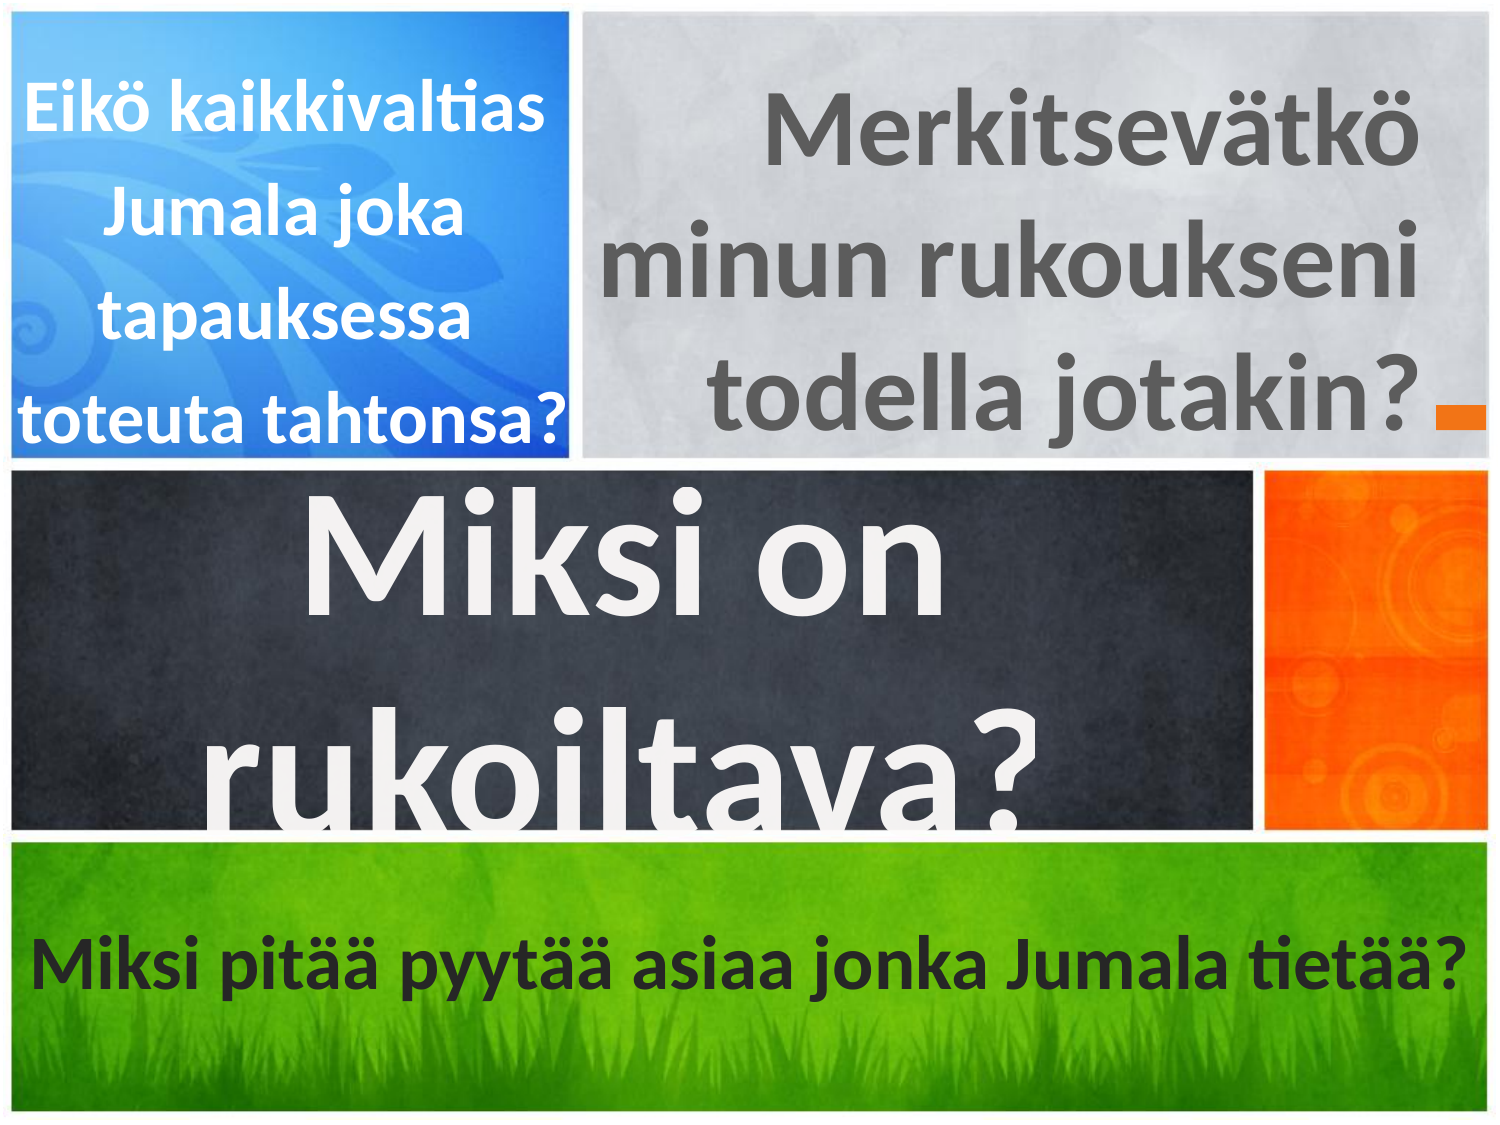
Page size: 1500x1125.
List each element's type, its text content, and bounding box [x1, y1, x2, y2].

text_box Miksi pitää pyytää asiaa jonka Jumala tietää? [12, 849, 1488, 1083]
text_box Eikö kaikkivaltias Jumala joka tapauksessa toteuta tahtonsa? [0, 50, 588, 424]
text_box Miksi on rukoiltava? [0, 424, 1250, 880]
picture [3, 3, 1498, 1120]
list Merkitsevätkö minun rukoukseni todella jotakin? [525, 12, 1438, 525]
